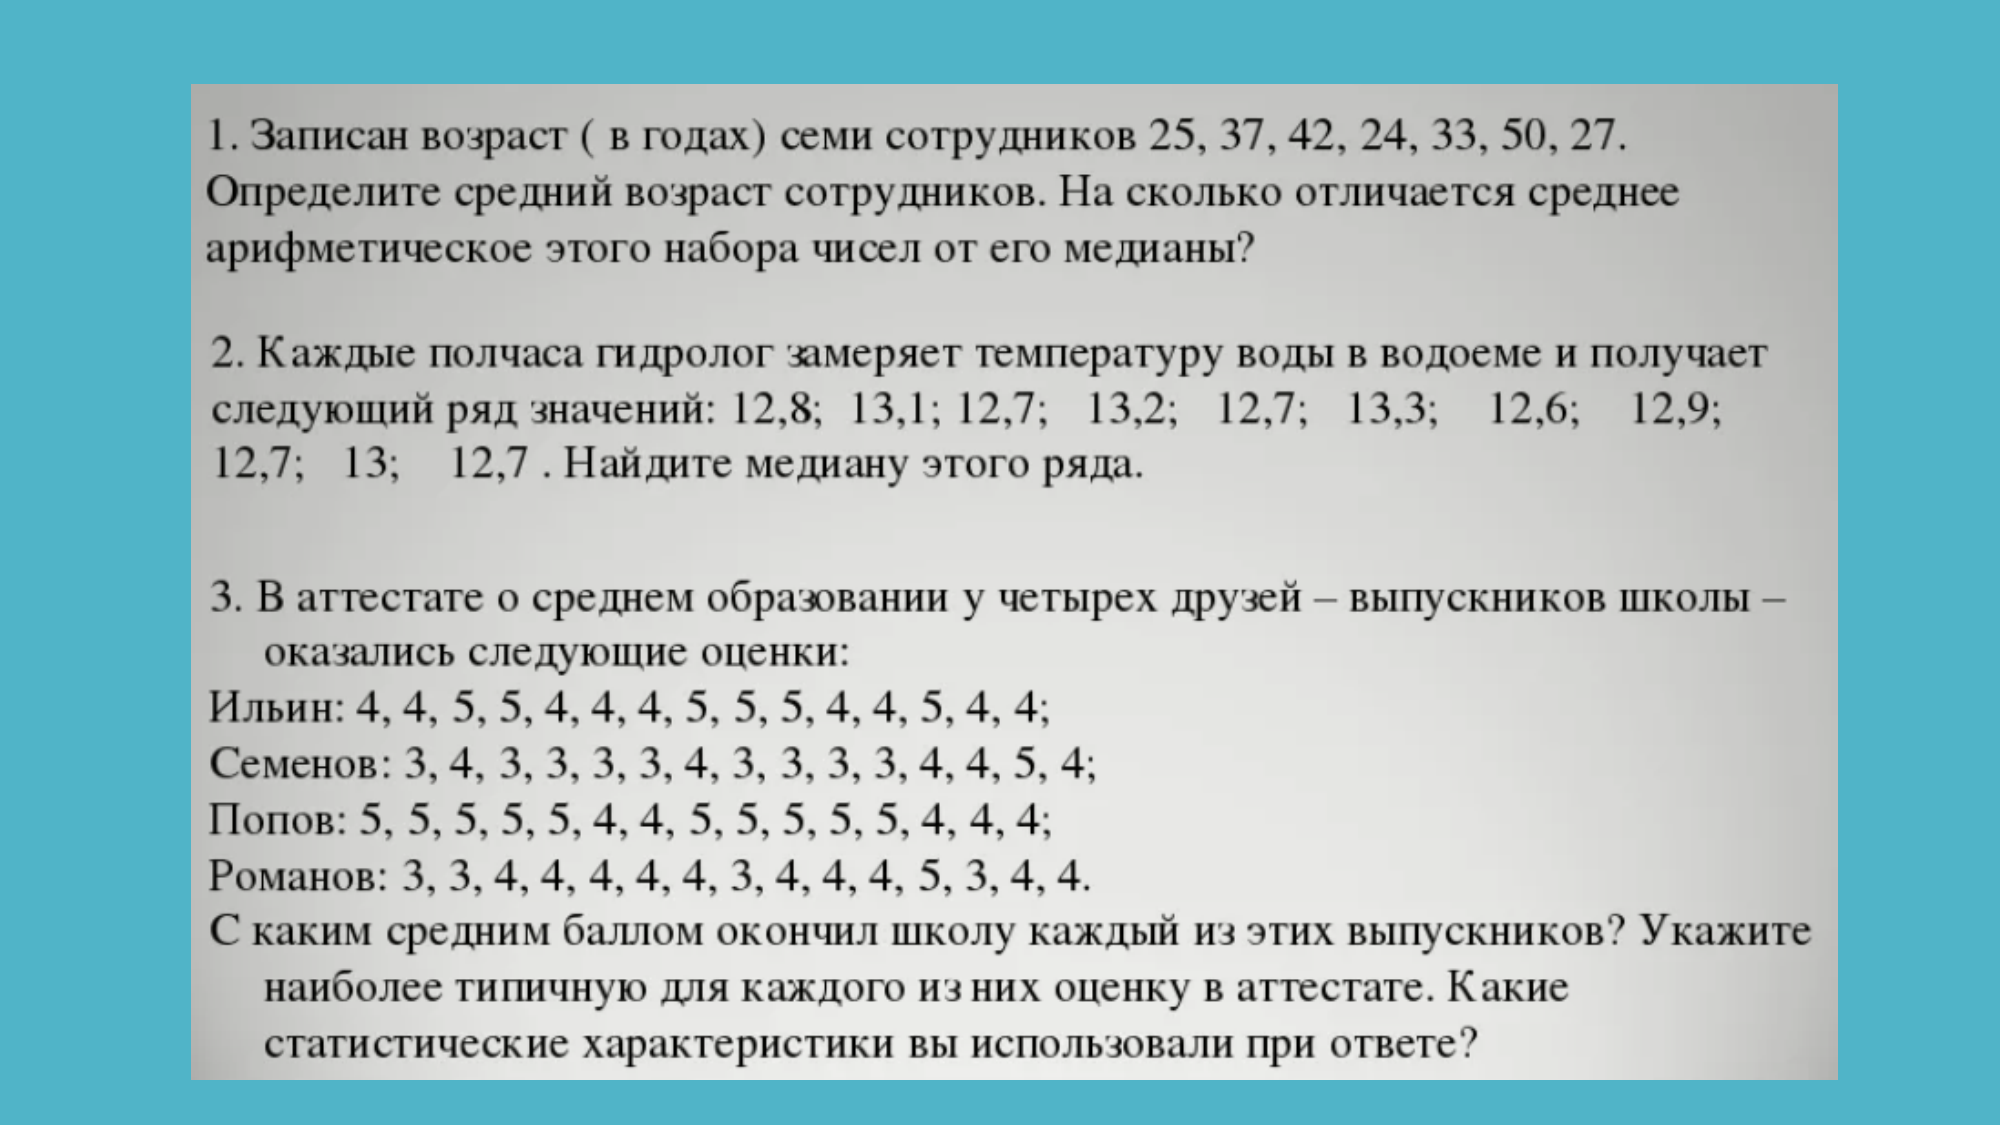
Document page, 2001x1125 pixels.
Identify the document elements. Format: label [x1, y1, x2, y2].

picture [191, 83, 1838, 1081]
